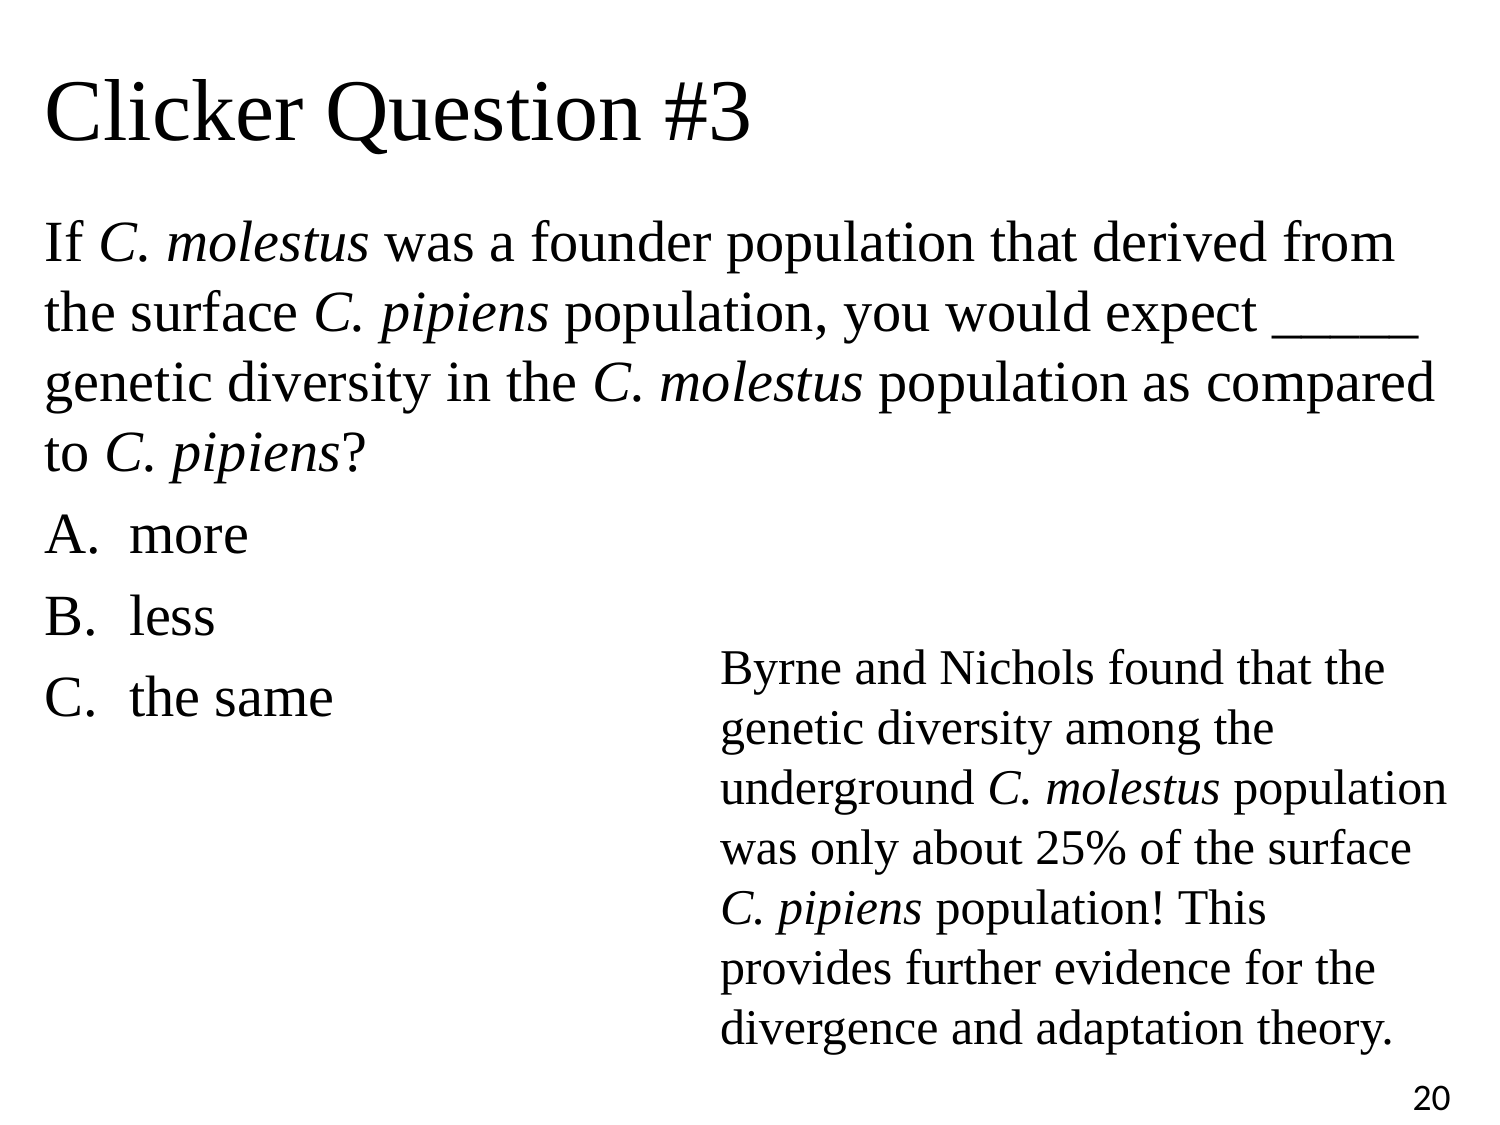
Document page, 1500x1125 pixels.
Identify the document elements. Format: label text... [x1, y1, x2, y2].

list If C. molestus was a founder population that derived from the surface C. pipiens population, you would expect _____ genetic diversity in the C. molestus population as compared to C. pipiens? more less the same [29, 195, 1464, 1125]
text_box Byrne and Nichols found that the genetic diversity among the underground C. molestus population was only about 25% of the surface C. pipiens population! This provides further evidence for the divergence and adaptation theory. [705, 627, 1464, 1062]
slide_number 20 [1397, 1065, 1500, 1125]
title Clicker Question #3 [29, 45, 1464, 167]
